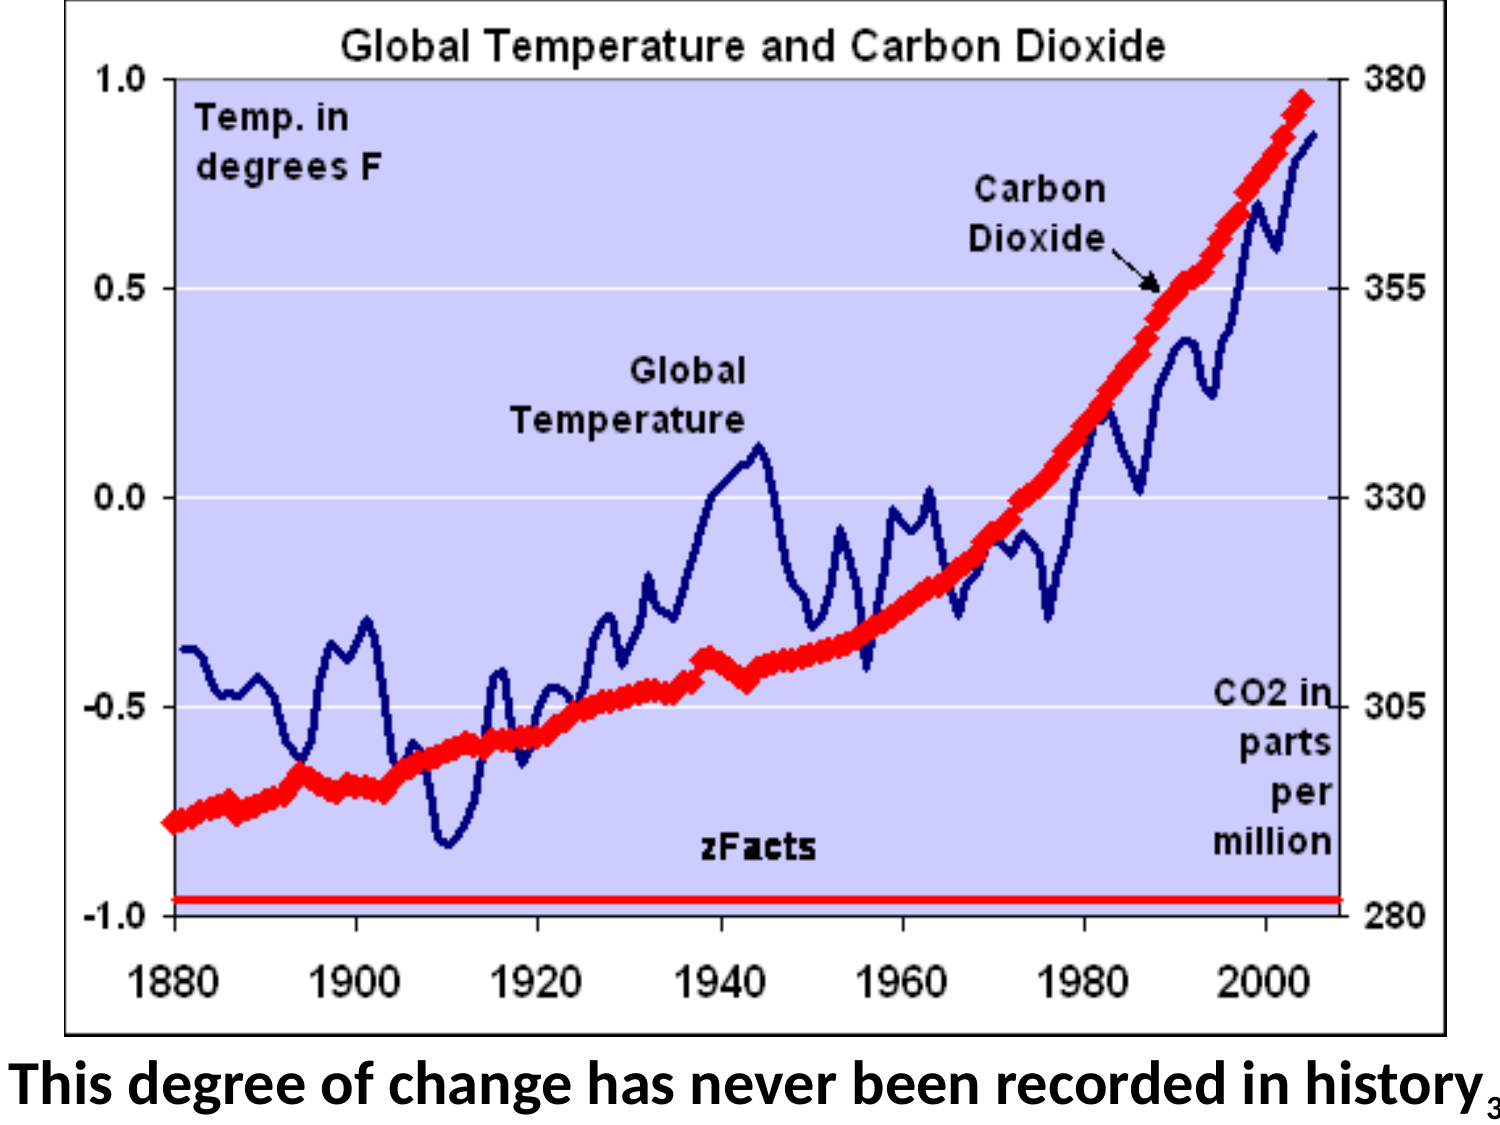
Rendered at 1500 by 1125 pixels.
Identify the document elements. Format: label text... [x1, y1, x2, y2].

list This degree of change has never been recorded in history3 [0, 1034, 1500, 1125]
picture [64, 0, 1447, 1037]
